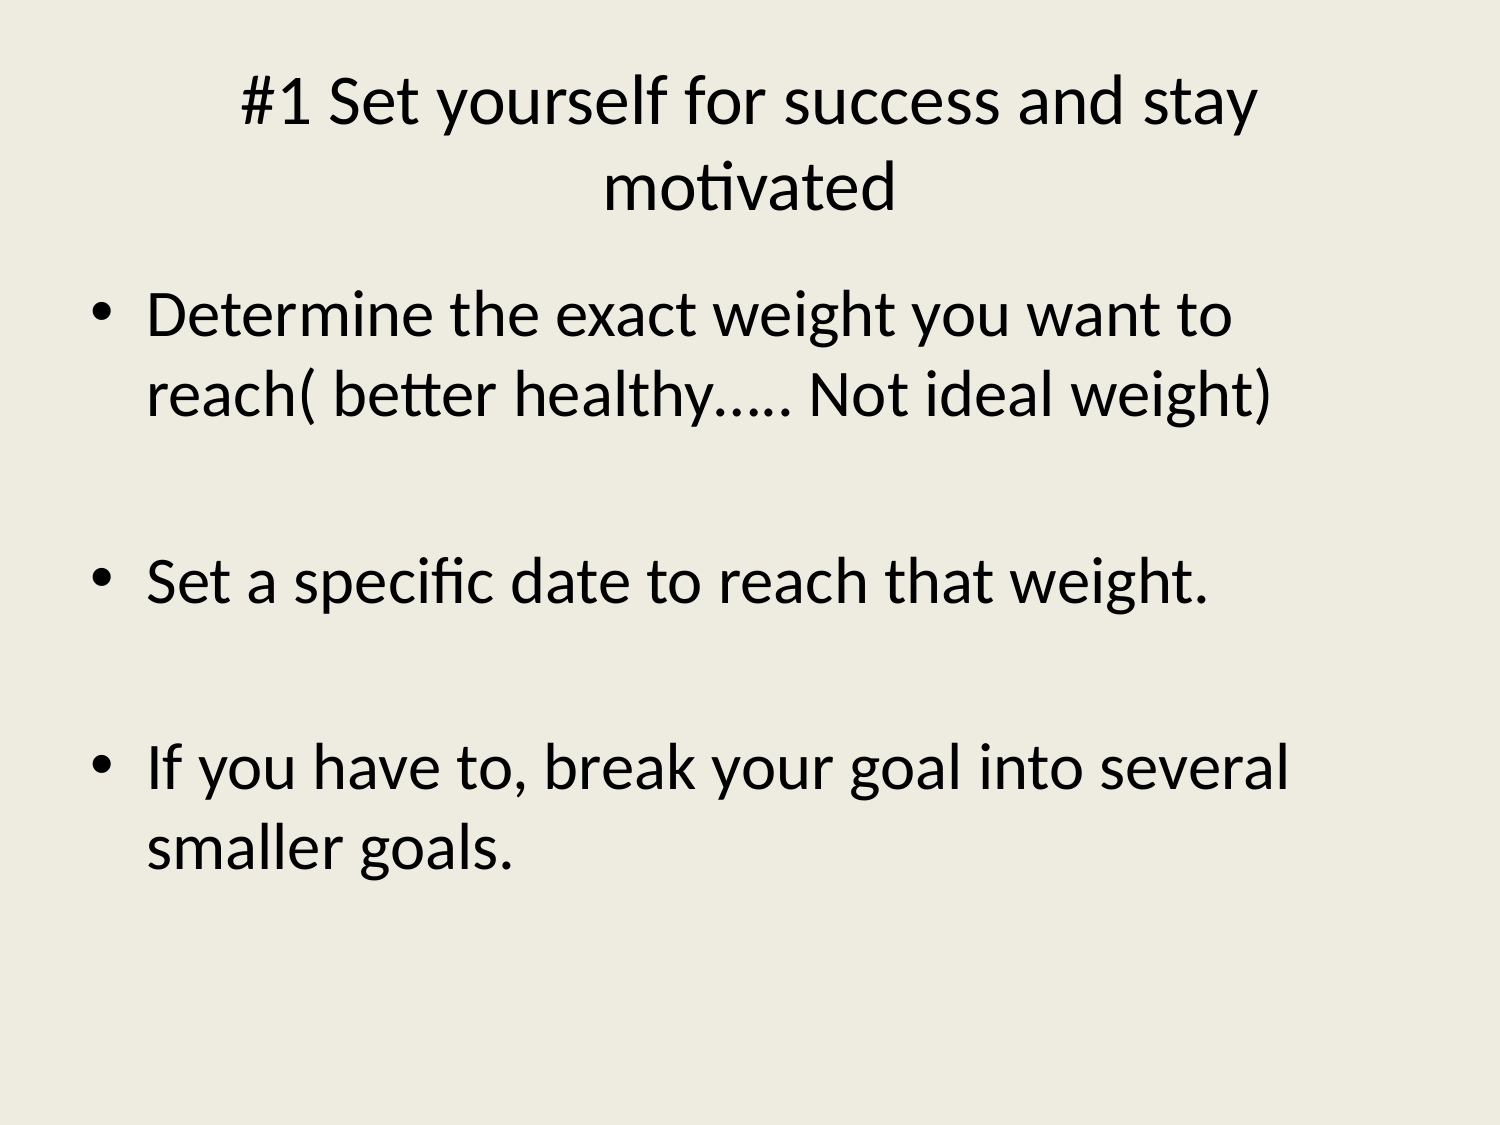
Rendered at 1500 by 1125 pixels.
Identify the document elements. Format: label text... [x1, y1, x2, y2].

list Determine the exact weight you want to reach( better healthy….. Not ideal weight) Set a specific date to reach that weight. If you have to, break your goal into several smaller goals. [75, 262, 1425, 1005]
title #1 Set yourself for success and stay motivated [75, 45, 1425, 233]
